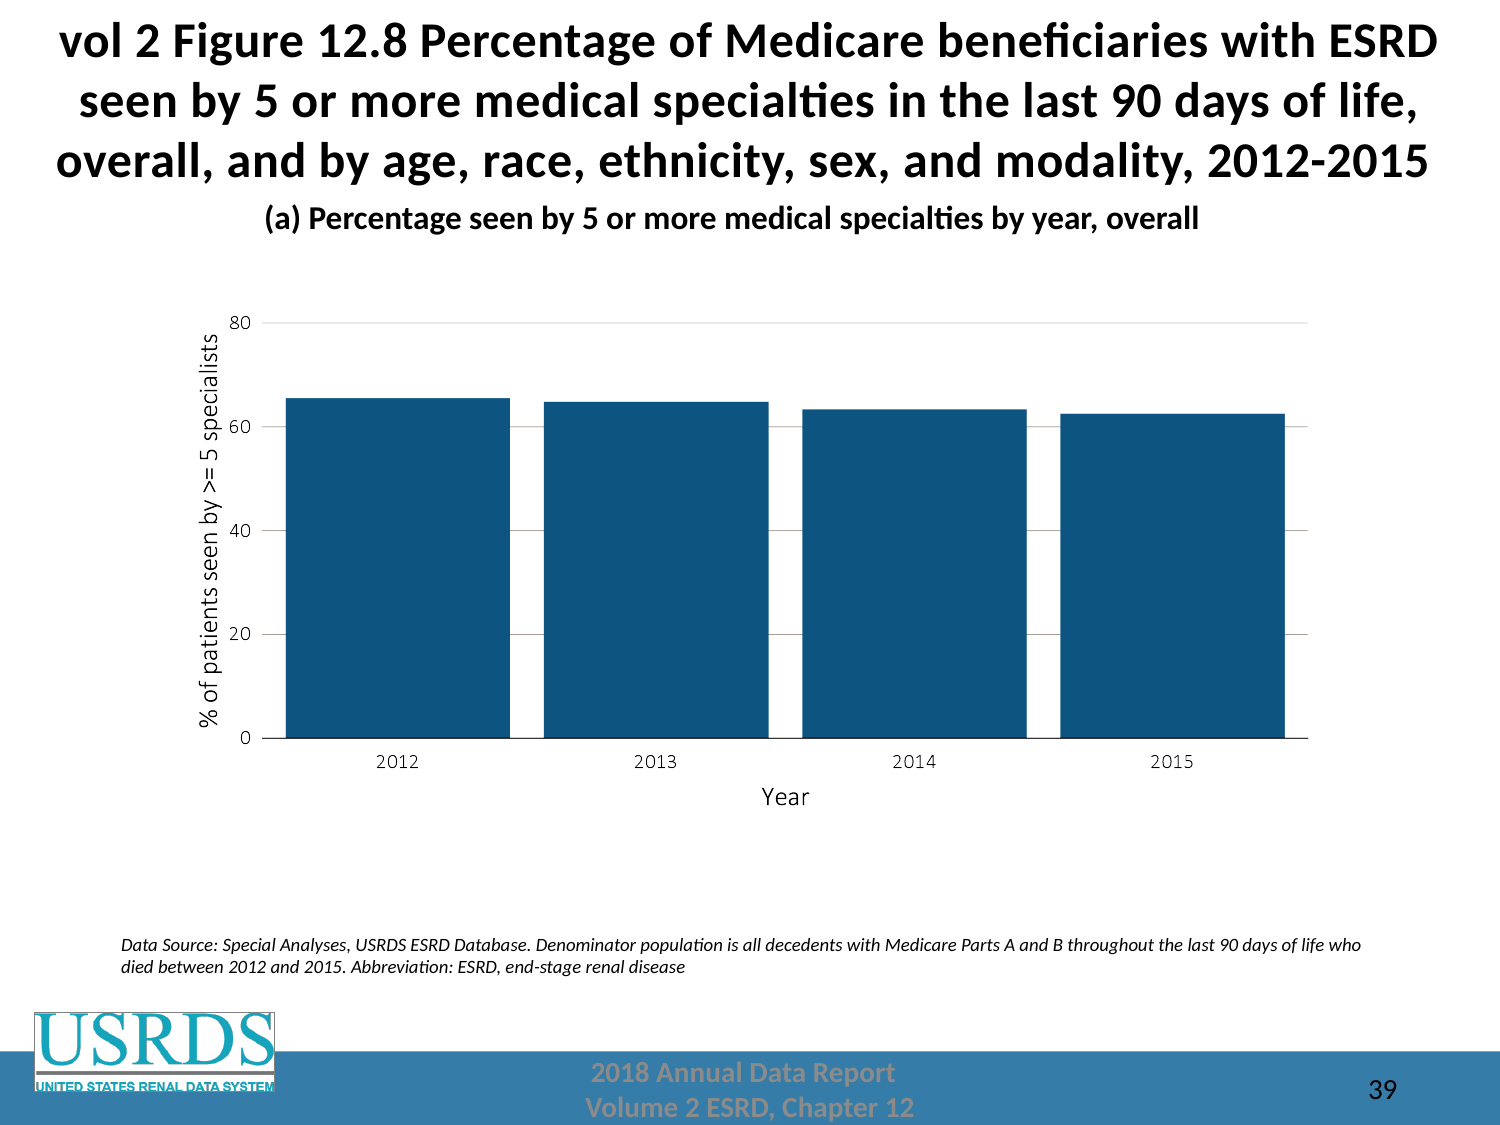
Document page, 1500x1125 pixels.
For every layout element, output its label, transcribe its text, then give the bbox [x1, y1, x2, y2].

picture [187, 304, 1313, 820]
text_box Data Source: Special Analyses, USRDS ESRD Database. Denominator population is all decedents with Medicare Parts A and B throughout the last 90 days of life who died between 2012 and 2015. Abbreviation: ESRD, end-stage renal disease [106, 924, 1394, 985]
slide_number 39 [1262, 1062, 1413, 1108]
picture [35, 1013, 274, 1091]
title vol 2 Figure 12.8 Percentage of Medicare beneficiaries with ESRD seen by 5 or more medical specialties in the last 90 days of life, overall, and by age, race, ethnicity, sex, and modality, 2012-2015 [0, 0, 1500, 207]
text_box (a) Percentage seen by 5 or more medical specialties by year, overall [249, 189, 1217, 244]
footer 2018 Annual Data Report Volume 2 ESRD, Chapter 12 [496, 1051, 1004, 1125]
